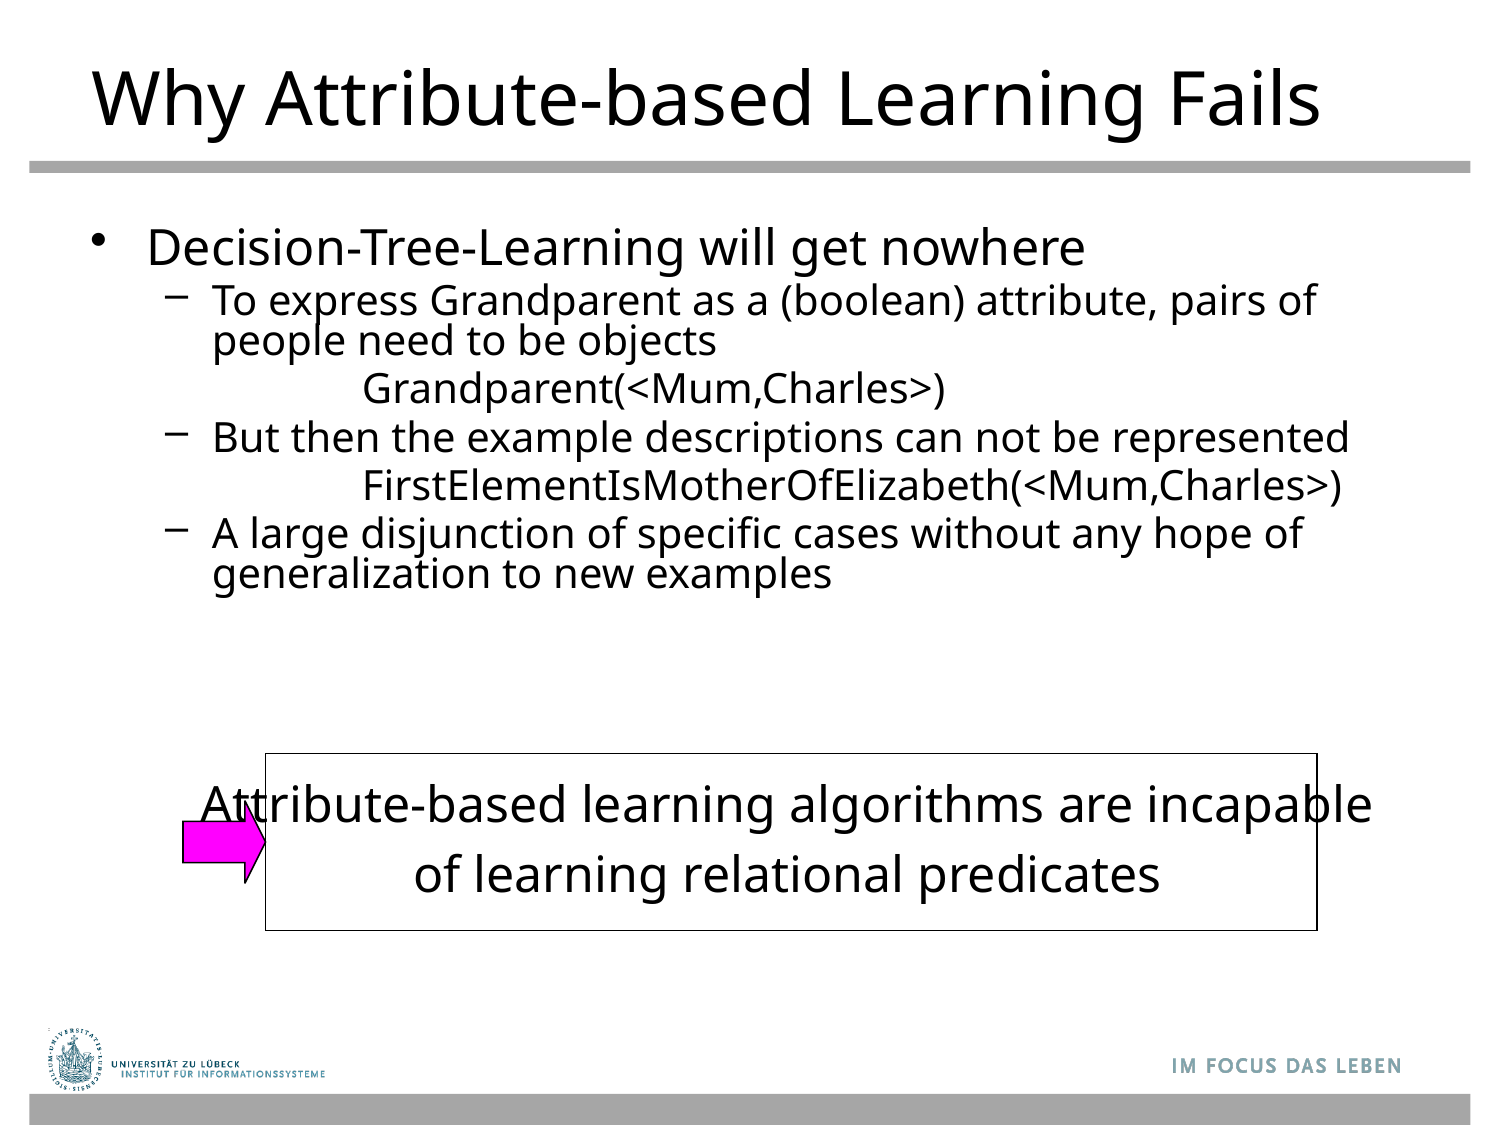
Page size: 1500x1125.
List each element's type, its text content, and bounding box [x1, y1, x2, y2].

text_box [265, 910, 1317, 931]
list Decision-Tree-Learning will get nowhere To express Grandparent as a (boolean) attribute, pairs of people need to be objects Grandparent(<Mum,Charles>) But then the example descriptions can not be represented FirstElementIsMotherOfElizabeth(<Mum,Charles>) A large disjunction of specific cases without any hope of generalization to new examples [75, 219, 1425, 794]
text_box [183, 800, 266, 884]
title Why Attribute-based Learning Fails [76, 42, 1427, 126]
text_box Attribute-based learning algorithms are incapable of learning relational predicates [186, 765, 1390, 910]
picture [1173, 1058, 1400, 1073]
